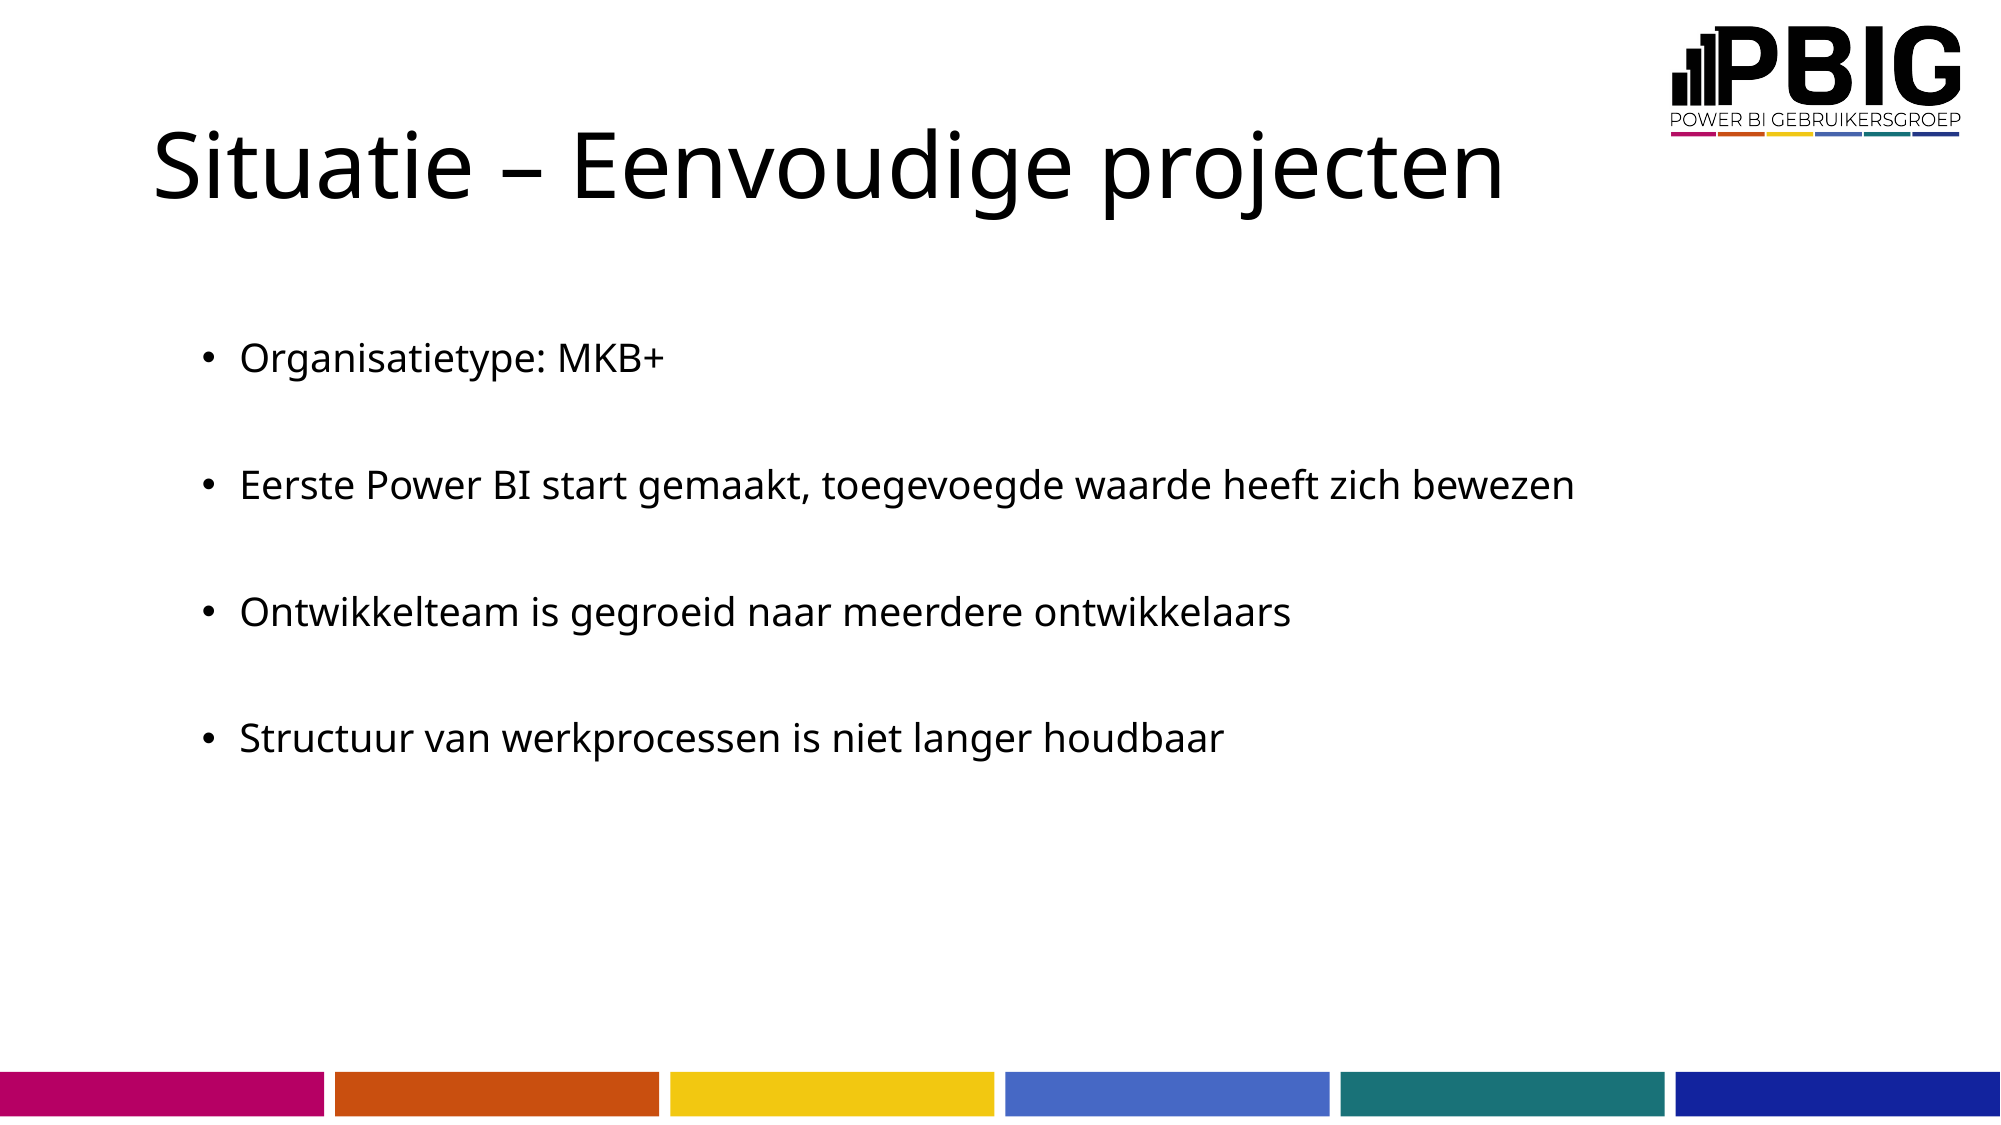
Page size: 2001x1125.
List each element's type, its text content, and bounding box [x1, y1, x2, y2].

picture [1669, 10, 1964, 142]
list Organisatietype: MKB+ Eerste Power BI start gemaakt, toegevoegde waarde heeft zich bewezen Ontwikkelteam is gegroeid naar meerdere ontwikkelaars Structuur van werkprocessen is niet langer houdbaar [186, 330, 1912, 1045]
title Situatie – Eenvoudige projecten [137, 59, 1863, 278]
